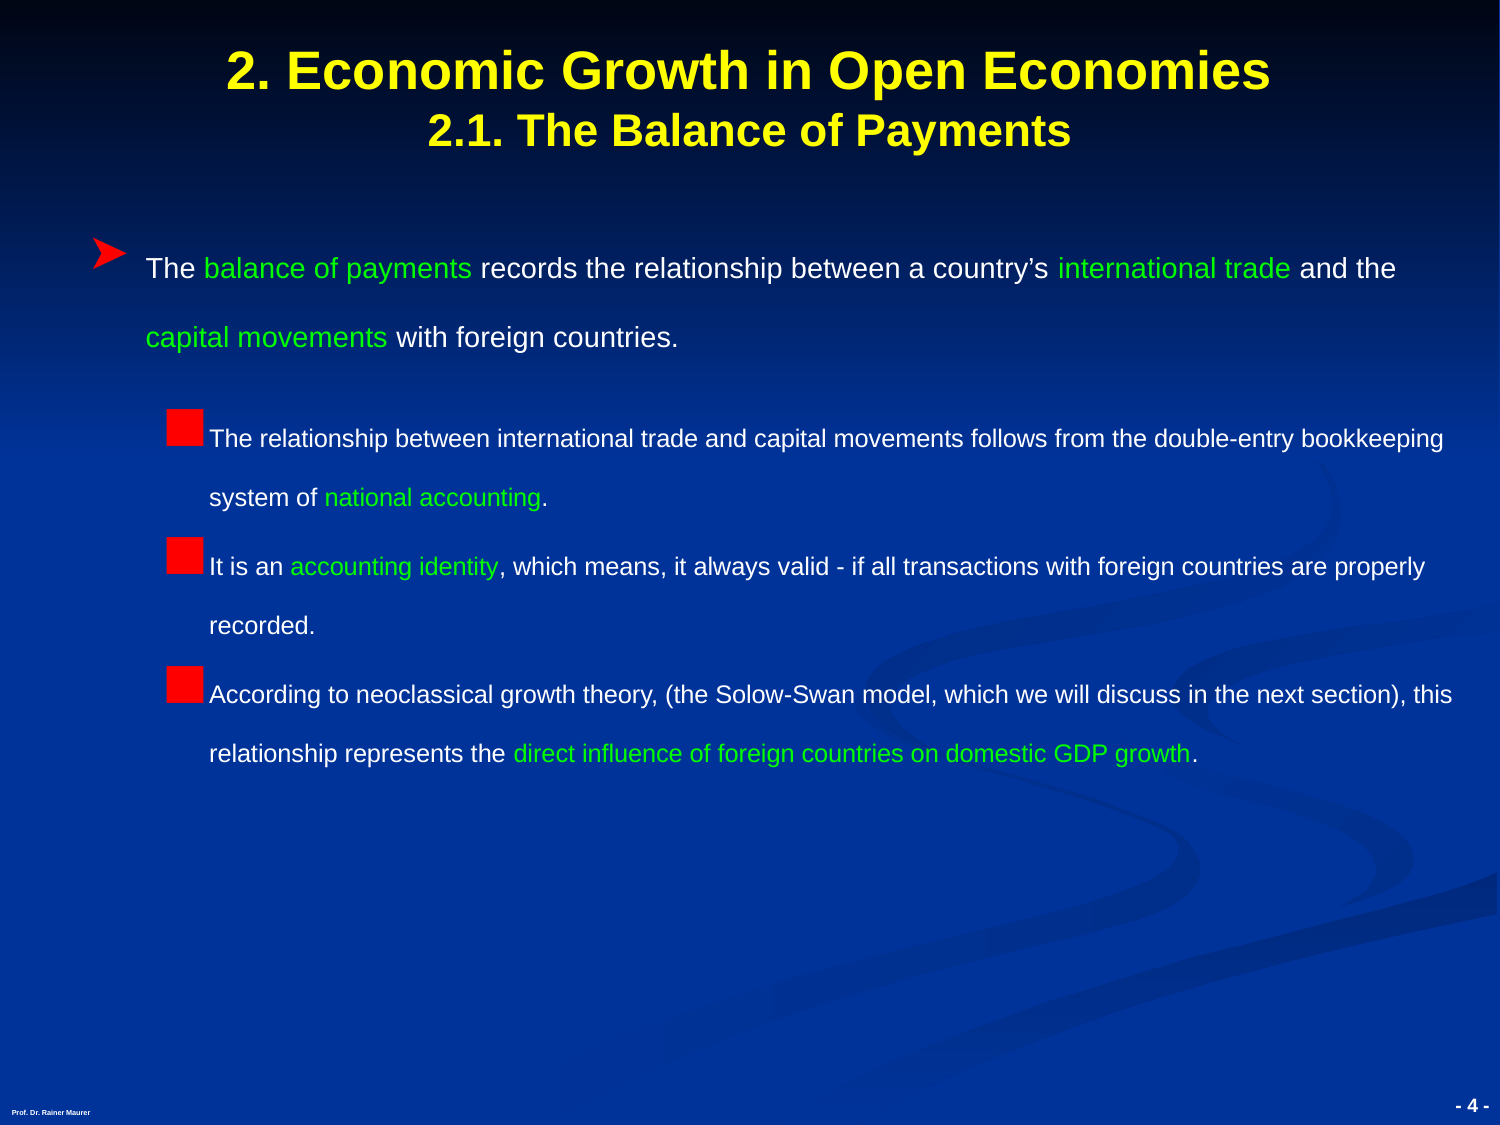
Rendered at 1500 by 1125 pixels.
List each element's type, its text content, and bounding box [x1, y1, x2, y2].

text_box The balance of payments records the relationship between a country’s international trade and the capital movements with foreign countries. The relationship between international trade and capital movements follows from the double-entry bookkeeping system of national accounting. It is an accounting identity, which means, it always valid - if all transactions with foreign countries are properly recorded. According to neoclassical growth theory, (the Solow-Swan model, which we will discuss in the next section), this relationship represents the direct influence of foreign countries on domestic GDP growth. [72, 208, 1500, 1051]
slide_number - 4 - [1154, 1051, 1500, 1125]
title 2. Economic Growth in Open Economies 2.1. The Balance of Payments [74, 4, 1426, 186]
footer Prof. Dr. Rainer Maurer [0, 1045, 1073, 1125]
